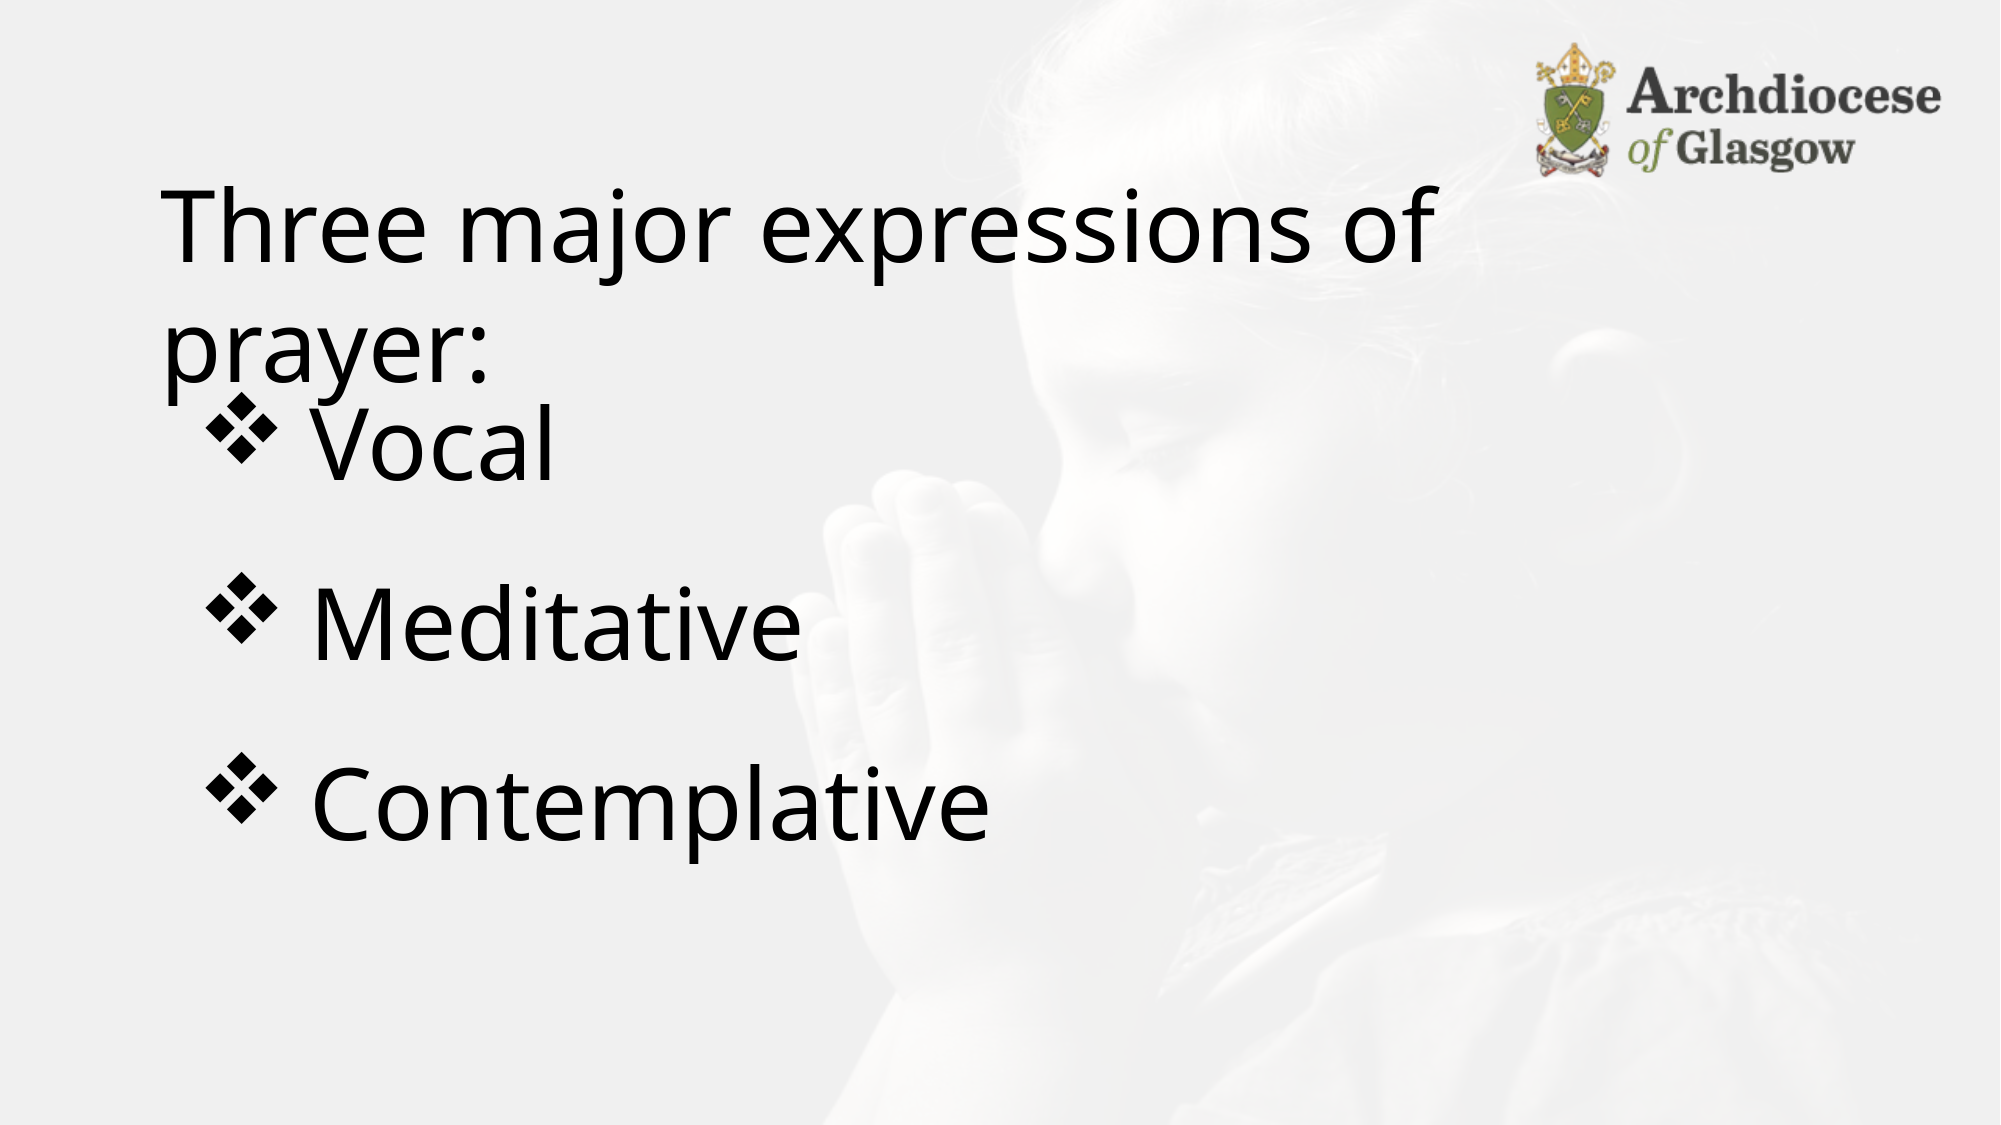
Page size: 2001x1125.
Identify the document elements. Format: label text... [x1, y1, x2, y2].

picture [1531, 33, 2000, 192]
text_box Three major expressions of prayer: [145, 155, 1784, 410]
text_box Vocal Meditative Contemplative [182, 313, 1250, 868]
